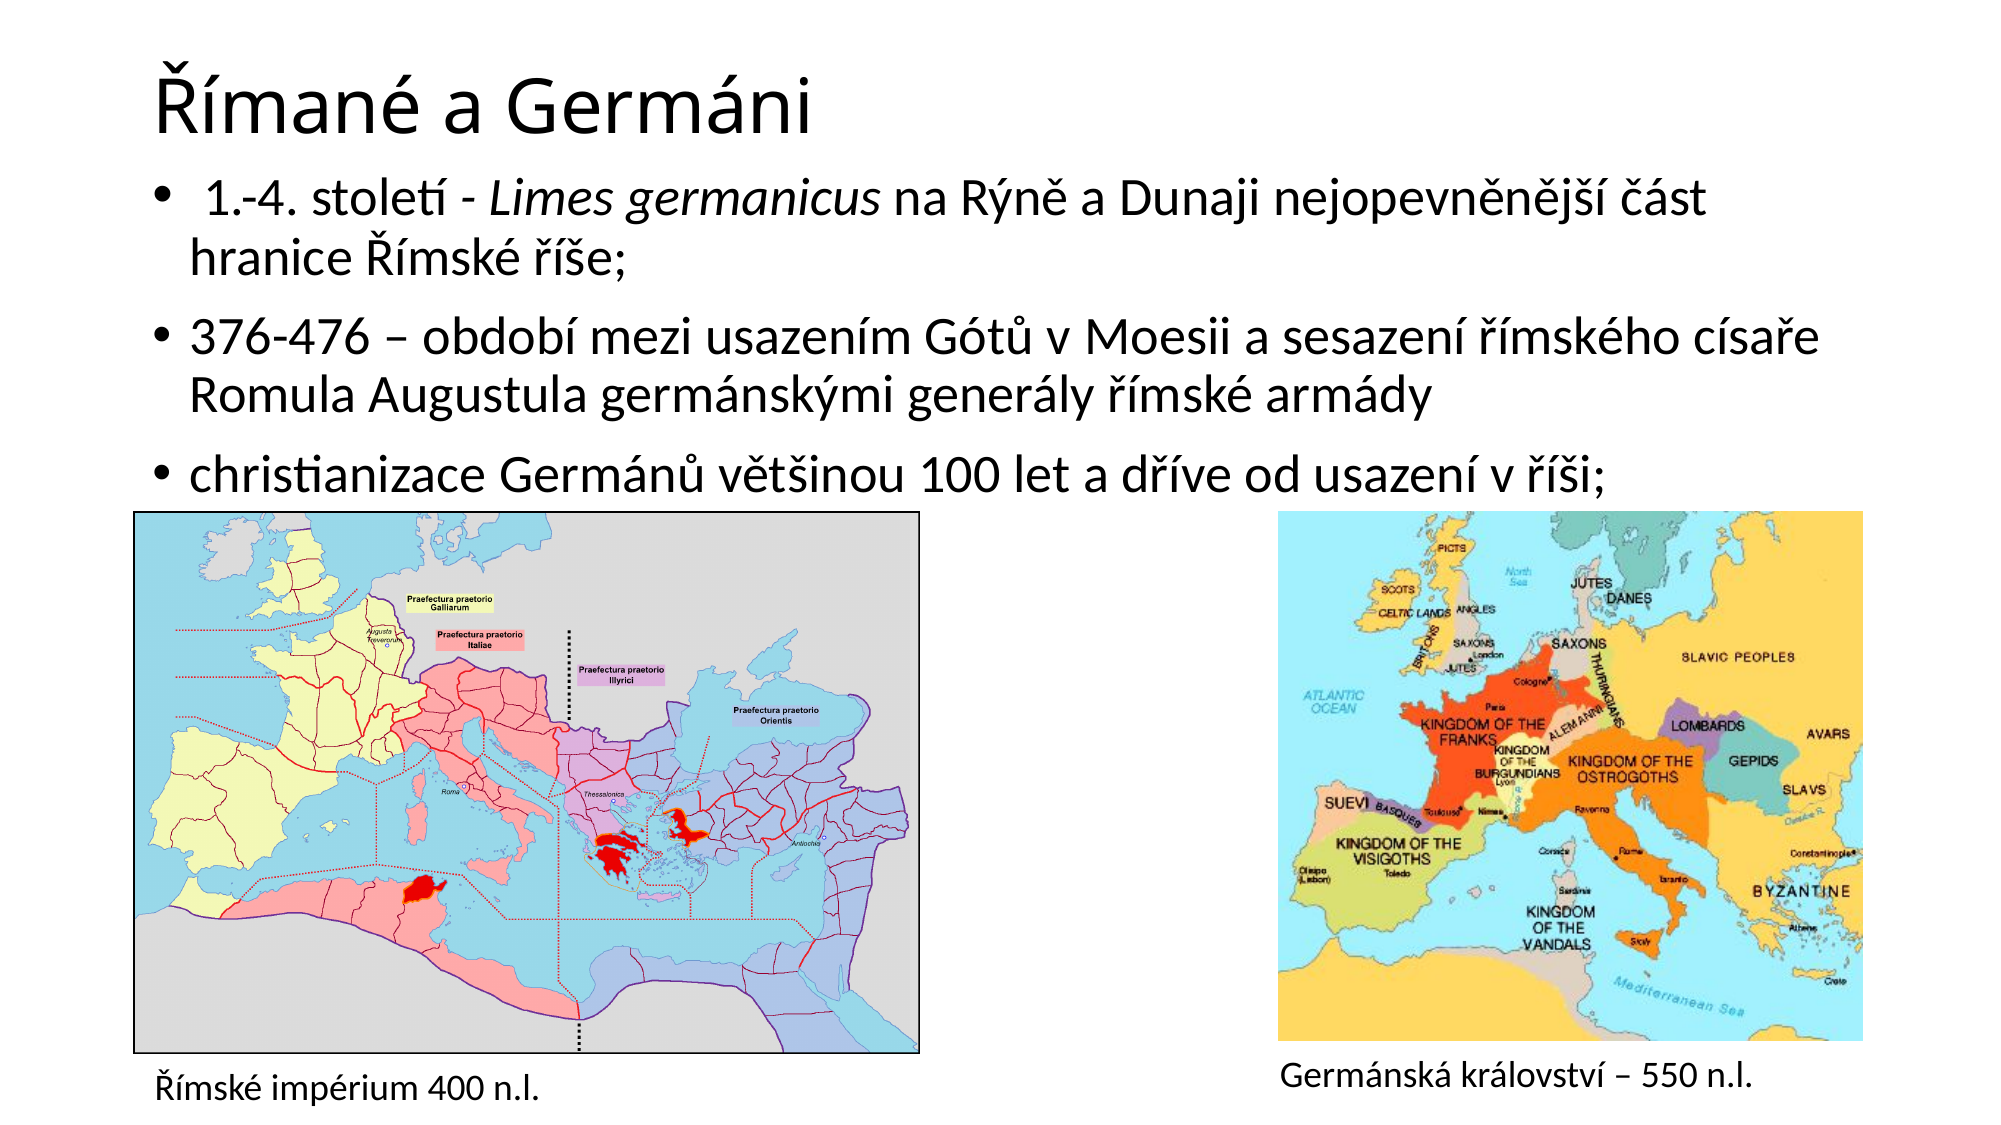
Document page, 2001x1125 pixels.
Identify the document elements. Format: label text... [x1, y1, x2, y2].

picture [133, 511, 920, 1054]
picture [1277, 511, 1863, 1041]
list 1.-4. století - Limes germanicus na Rýně a Dunaji nejopevněnější část hranice Římské říše; 376-476 – období mezi usazením Gótů v Moesii a sesazení římského císaře Romula Augustula germánskými generály římské armády christianizace Germánů většinou 100 let a dříve od usazení v říši; [137, 157, 1863, 1125]
text_box Germánská království – 550 n.l. [1265, 1039, 1769, 1103]
text_box Římské impérium 400 n.l. [139, 1054, 556, 1116]
title Římané a Germáni [137, 59, 1863, 157]
